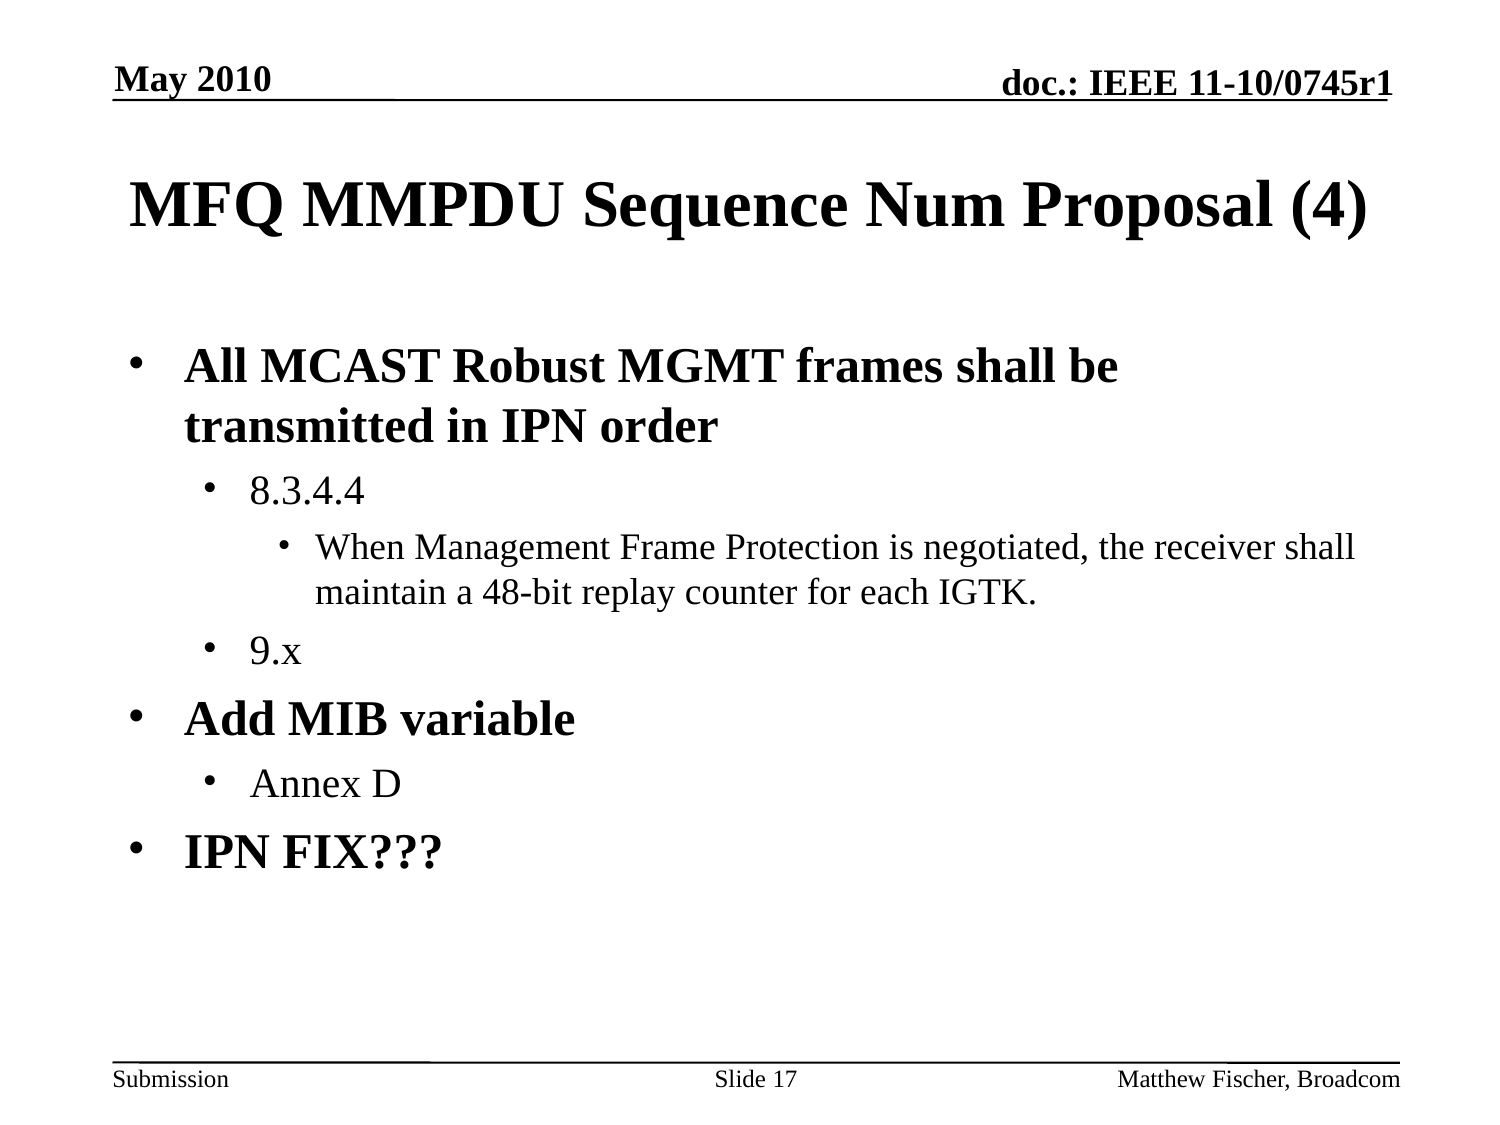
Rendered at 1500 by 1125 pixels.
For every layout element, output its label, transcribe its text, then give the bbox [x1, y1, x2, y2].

title MFQ MMPDU Sequence Num Proposal (4) [112, 112, 1388, 288]
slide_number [114, 54, 423, 100]
list All MCAST Robust MGMT frames shall be transmitted in IPN order 8.3.4.4 When Management Frame Protection is negotiated, the receiver shall maintain a 48-bit replay counter for each IGTK. 9.x Add MIB variable Annex D IPN FIX??? [112, 324, 1388, 1000]
slide_number Slide 17 [712, 1061, 800, 1123]
footer Matthew Fischer, Broadcom [878, 1061, 1402, 1093]
